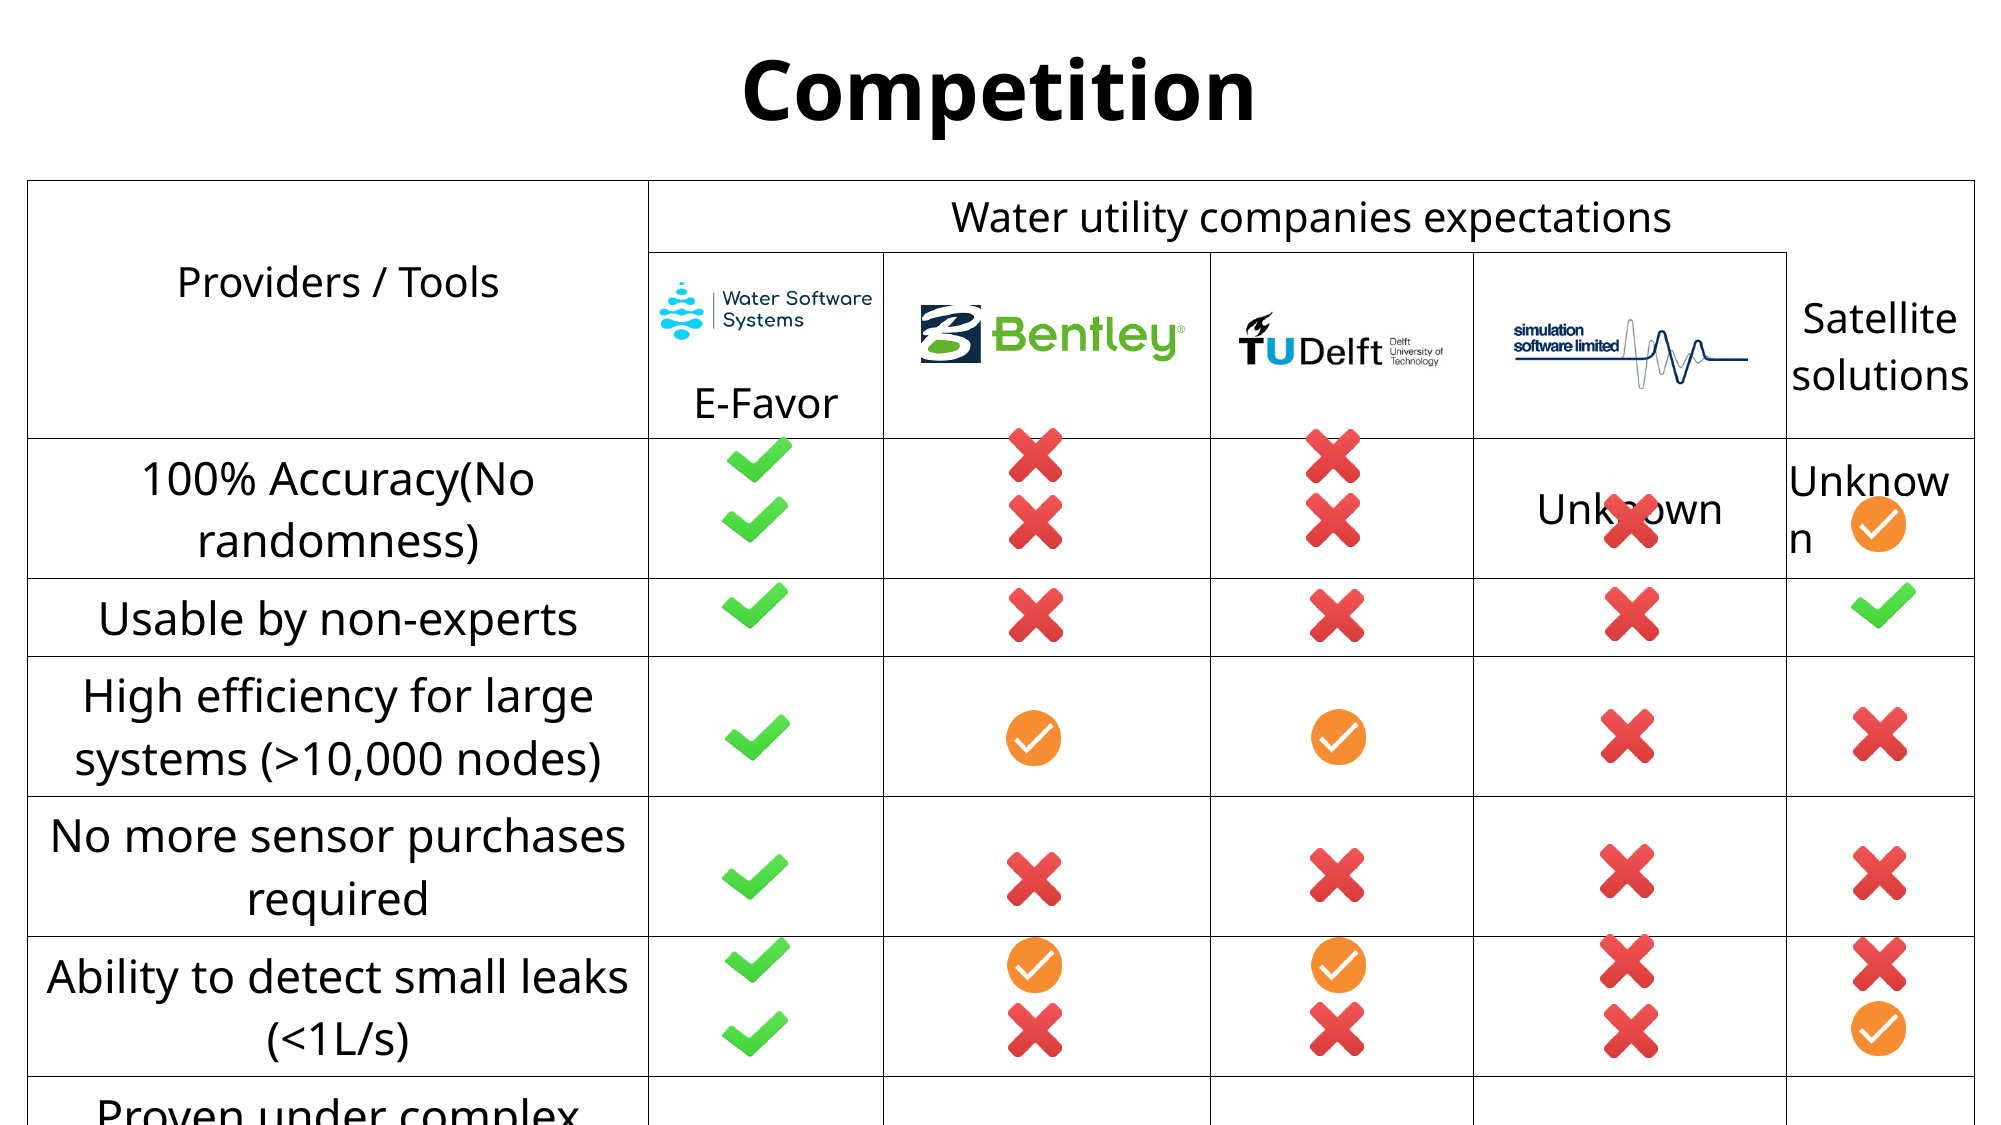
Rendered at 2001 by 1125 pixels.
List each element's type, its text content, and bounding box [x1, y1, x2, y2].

table_cell [1211, 579, 1473, 656]
table_cell Satellite solutions [1787, 253, 1974, 438]
table_cell [884, 579, 1210, 656]
table_cell Ability to detect small leaks (<1L/s) [28, 937, 648, 1076]
table_cell [1211, 937, 1473, 1076]
table_cell [1474, 937, 1786, 1076]
table_cell [884, 253, 1210, 438]
picture [1238, 299, 1444, 388]
picture [1005, 710, 1062, 767]
table_cell [649, 937, 883, 1076]
table_cell E-Favor [649, 253, 883, 438]
table_header Water utility companies expectations [649, 181, 1974, 253]
table_cell [1787, 937, 1974, 1076]
table_cell [884, 1077, 1210, 1125]
table_cell Usable by non-experts [28, 579, 648, 656]
picture [921, 305, 1185, 363]
table_cell [884, 439, 1210, 578]
picture [1007, 1002, 1062, 1057]
picture [1309, 848, 1364, 903]
table_header Providers / Tools [28, 181, 648, 438]
picture [1853, 707, 1908, 762]
picture [1850, 496, 1907, 552]
picture [1306, 429, 1361, 484]
table_cell [1474, 579, 1786, 656]
table_cell [649, 797, 883, 936]
picture [1007, 937, 1063, 993]
table_cell [1211, 657, 1473, 796]
picture [724, 704, 791, 770]
table_cell [649, 1077, 883, 1125]
picture [1008, 495, 1063, 550]
table_cell Unknown [1474, 439, 1786, 578]
table_cell No more sensor purchases required [28, 797, 648, 936]
table_cell [1787, 657, 1974, 796]
table_cell [884, 937, 1210, 1076]
picture [722, 426, 793, 552]
table_cell 100% Accuracy(No randomness) [28, 439, 648, 578]
picture [1850, 572, 1917, 639]
picture [1850, 1000, 1907, 1057]
table_cell [1787, 1077, 1974, 1125]
picture [1600, 934, 1655, 989]
table_cell [649, 439, 883, 578]
picture [1514, 318, 1749, 389]
table_cell [1787, 579, 1974, 656]
picture [1852, 937, 1907, 992]
table_cell High efficiency for large systems (>10,000 nodes) [28, 657, 648, 796]
table_cell [649, 579, 883, 656]
table_cell [884, 797, 1210, 936]
picture [1604, 1004, 1659, 1059]
picture [1008, 588, 1063, 643]
table_cell [1211, 253, 1473, 438]
picture [724, 926, 791, 993]
picture [722, 843, 789, 910]
picture [1604, 586, 1659, 641]
picture [1604, 493, 1659, 548]
text_box Competition [0, 29, 1999, 117]
picture [1309, 588, 1364, 643]
picture [1006, 852, 1061, 907]
picture [1306, 492, 1361, 547]
table_cell [1211, 439, 1473, 578]
table_cell [1211, 1077, 1473, 1125]
table_cell [1474, 657, 1786, 796]
picture [654, 277, 876, 344]
table_cell [884, 657, 1210, 796]
table_cell [649, 657, 883, 796]
picture [1600, 844, 1655, 899]
table_cell [1787, 797, 1974, 936]
picture [1600, 709, 1655, 764]
table_cell [1474, 253, 1786, 438]
picture [722, 572, 789, 639]
picture [1008, 427, 1063, 482]
table_cell [1211, 797, 1473, 936]
table_cell Proven under complex situations [28, 1077, 648, 1125]
picture [722, 1000, 789, 1067]
table_cell [1474, 797, 1786, 936]
picture [1310, 937, 1367, 993]
picture [1310, 709, 1367, 765]
table_cell Unknown [1787, 439, 1974, 578]
table_cell [1474, 1077, 1786, 1125]
picture [1852, 846, 1907, 901]
picture [1309, 1002, 1364, 1057]
